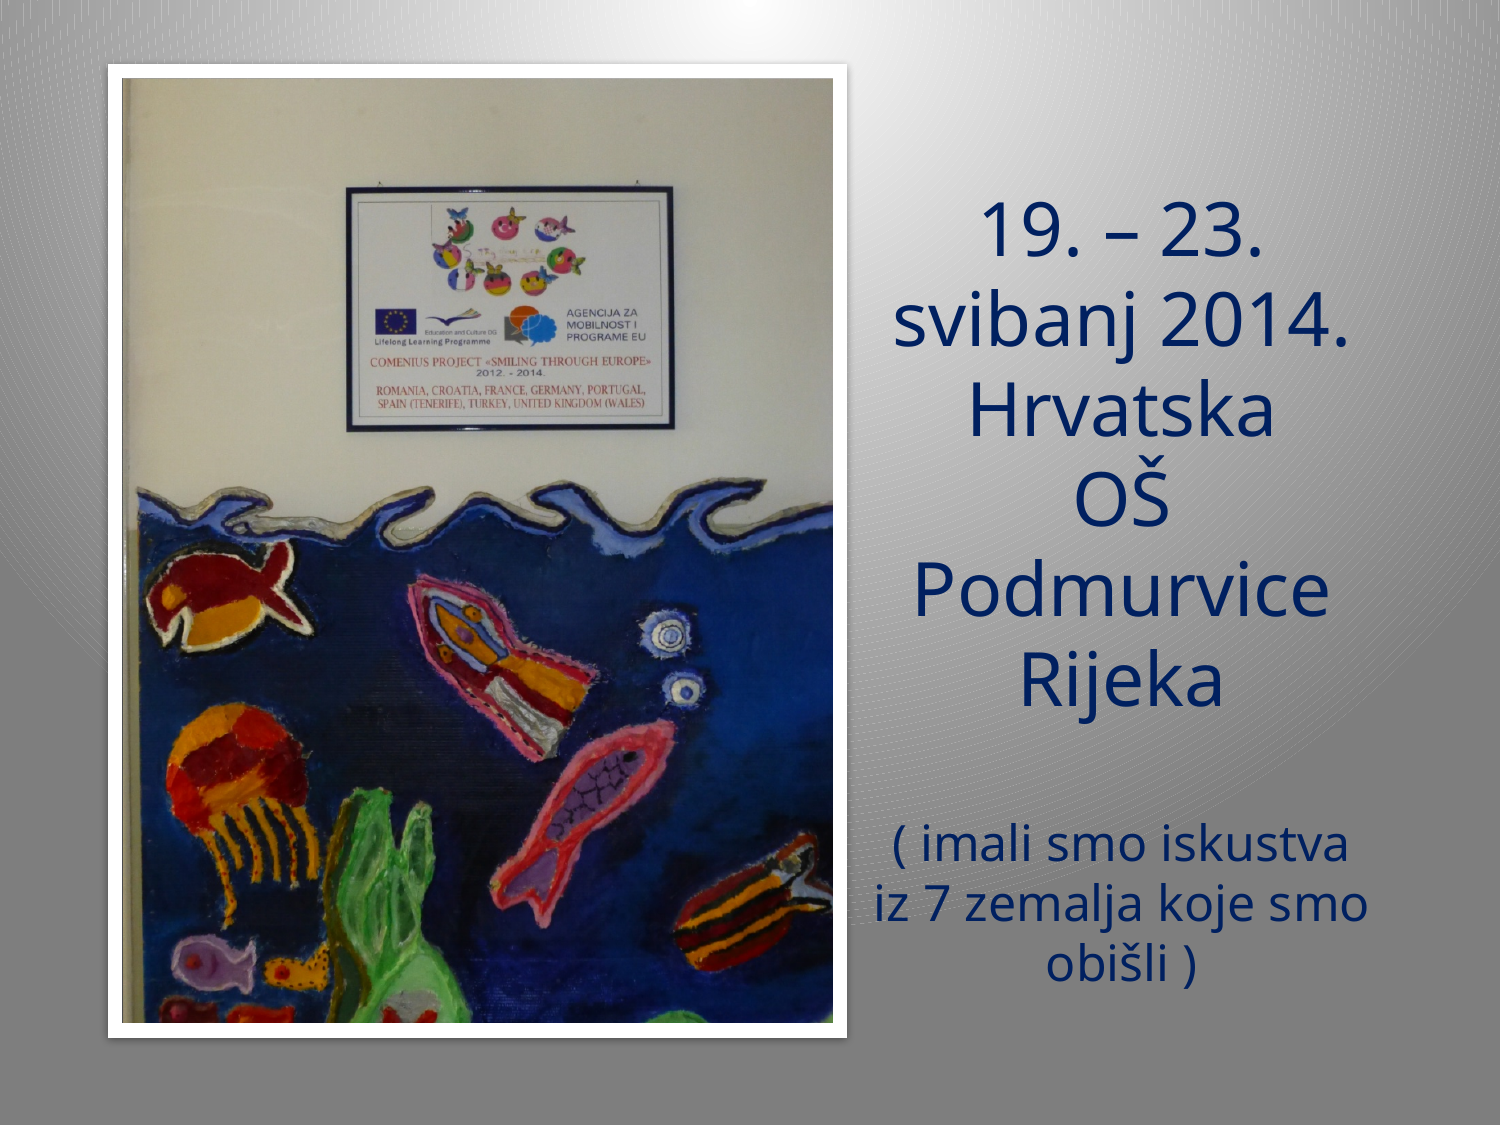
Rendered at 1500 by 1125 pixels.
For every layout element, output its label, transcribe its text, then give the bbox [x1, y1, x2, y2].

picture [4, 79, 951, 907]
picture [123, 916, 833, 1023]
title 19. – 23. svibanj 2014. Hrvatska OŠ Podmurvice Rijeka ( imali smo iskustva iz 7 zemalja koje smo obišli ) [856, 149, 1388, 1024]
